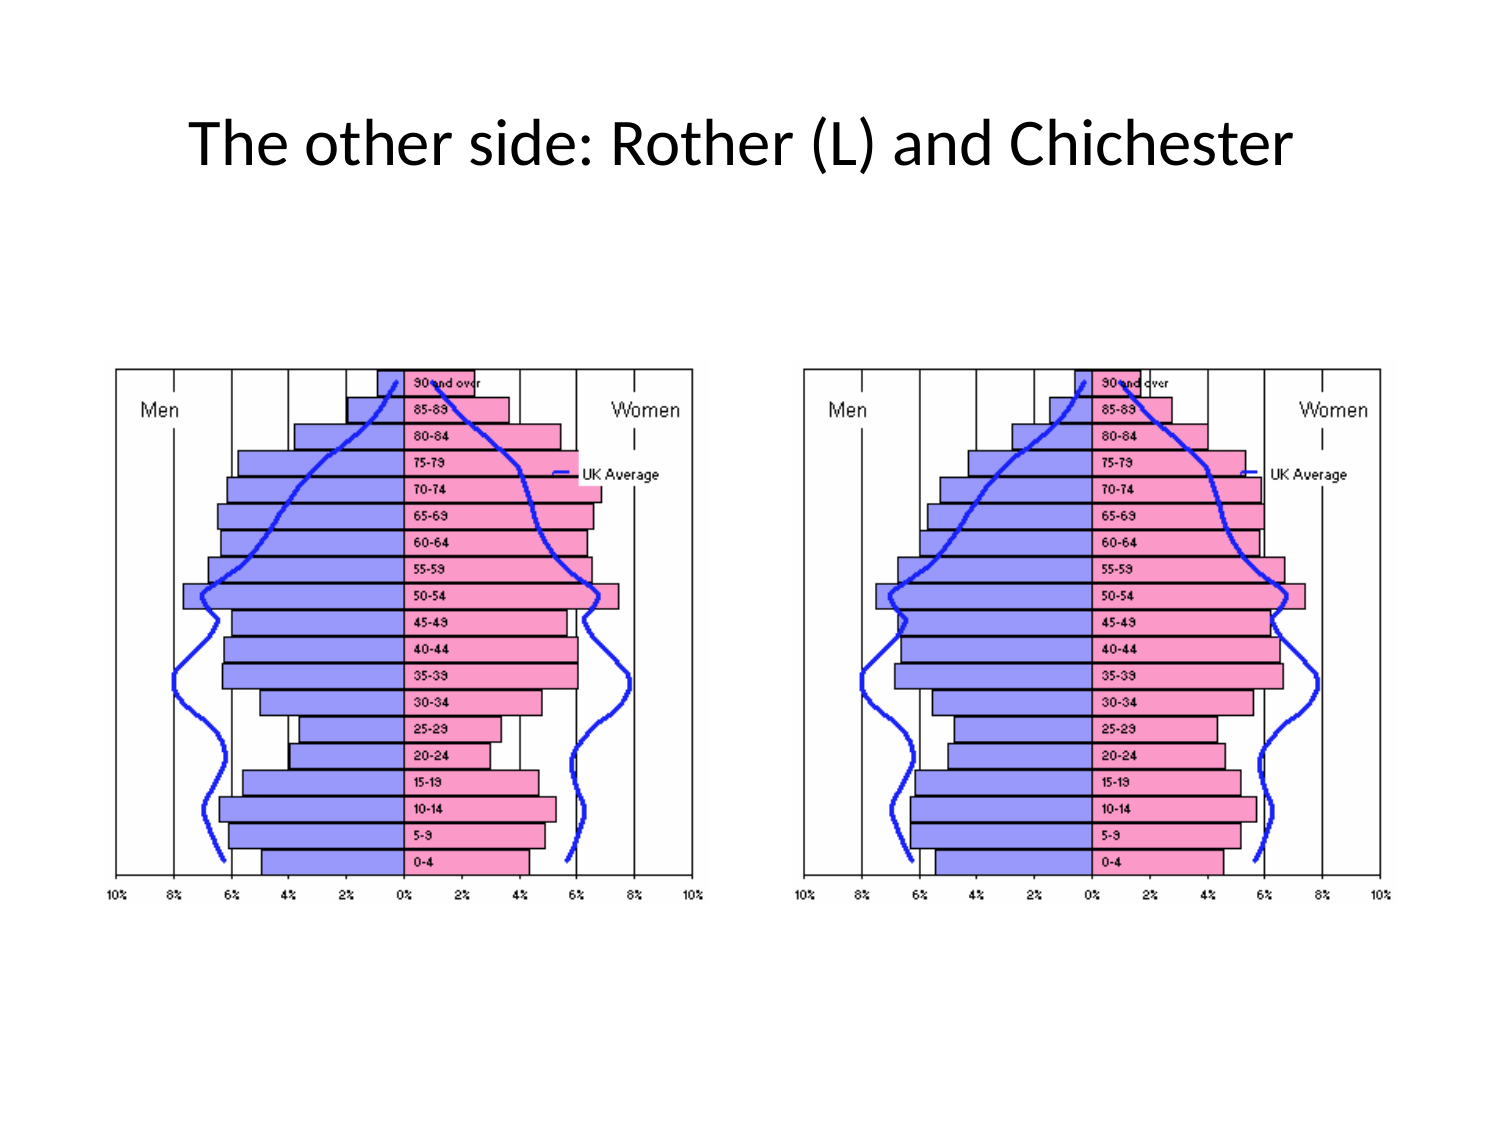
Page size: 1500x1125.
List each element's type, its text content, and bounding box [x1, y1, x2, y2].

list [103, 361, 709, 906]
title The other side: Rother (L) and Chichester [75, 45, 1425, 233]
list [791, 361, 1397, 906]
